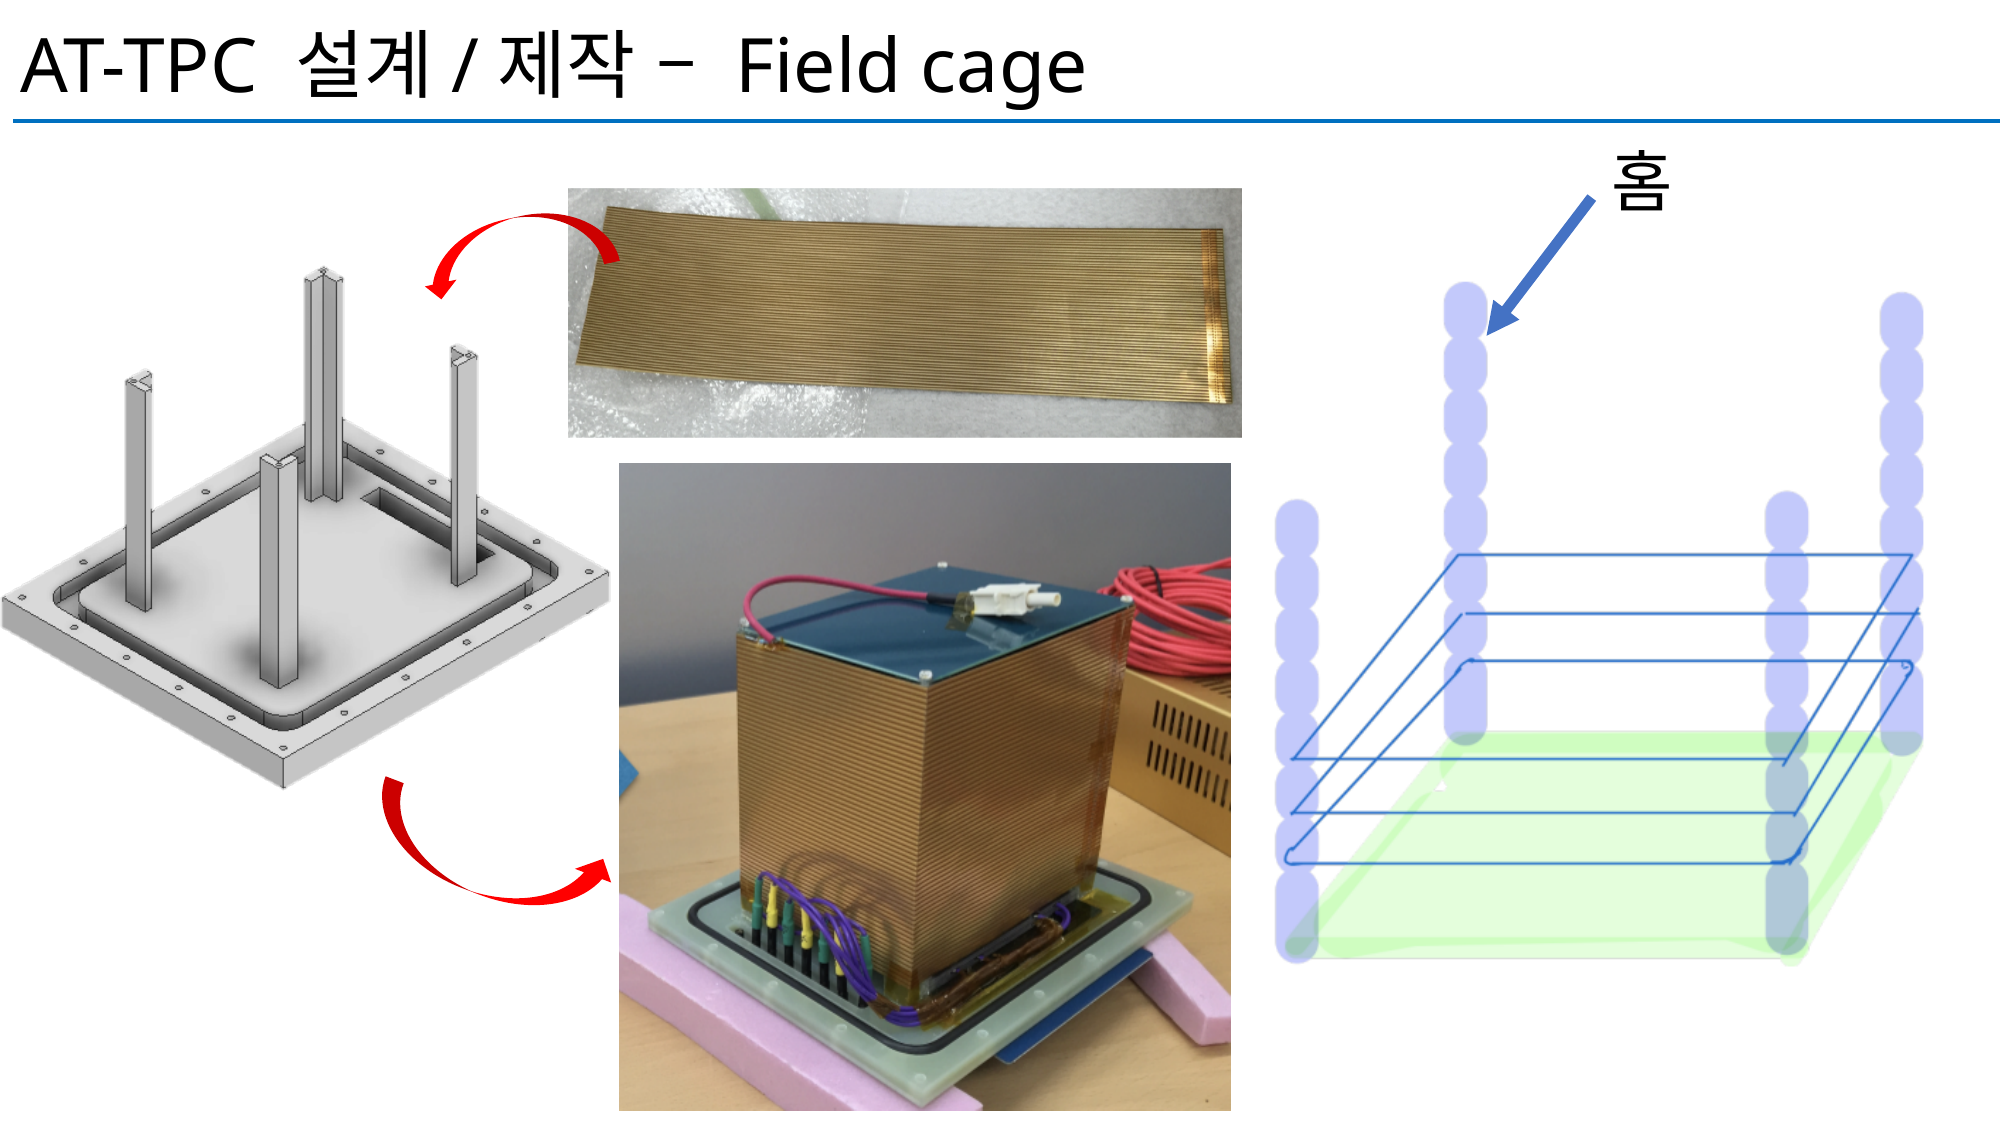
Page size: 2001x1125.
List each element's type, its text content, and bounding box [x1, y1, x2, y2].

picture [0, 163, 1244, 1111]
picture [1260, 266, 1992, 974]
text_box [1486, 197, 1592, 336]
text_box 홈 [1596, 132, 1716, 227]
title AT-TPC 설계/제작 – Field cage [0, 0, 1707, 172]
text_box [384, 817, 613, 907]
